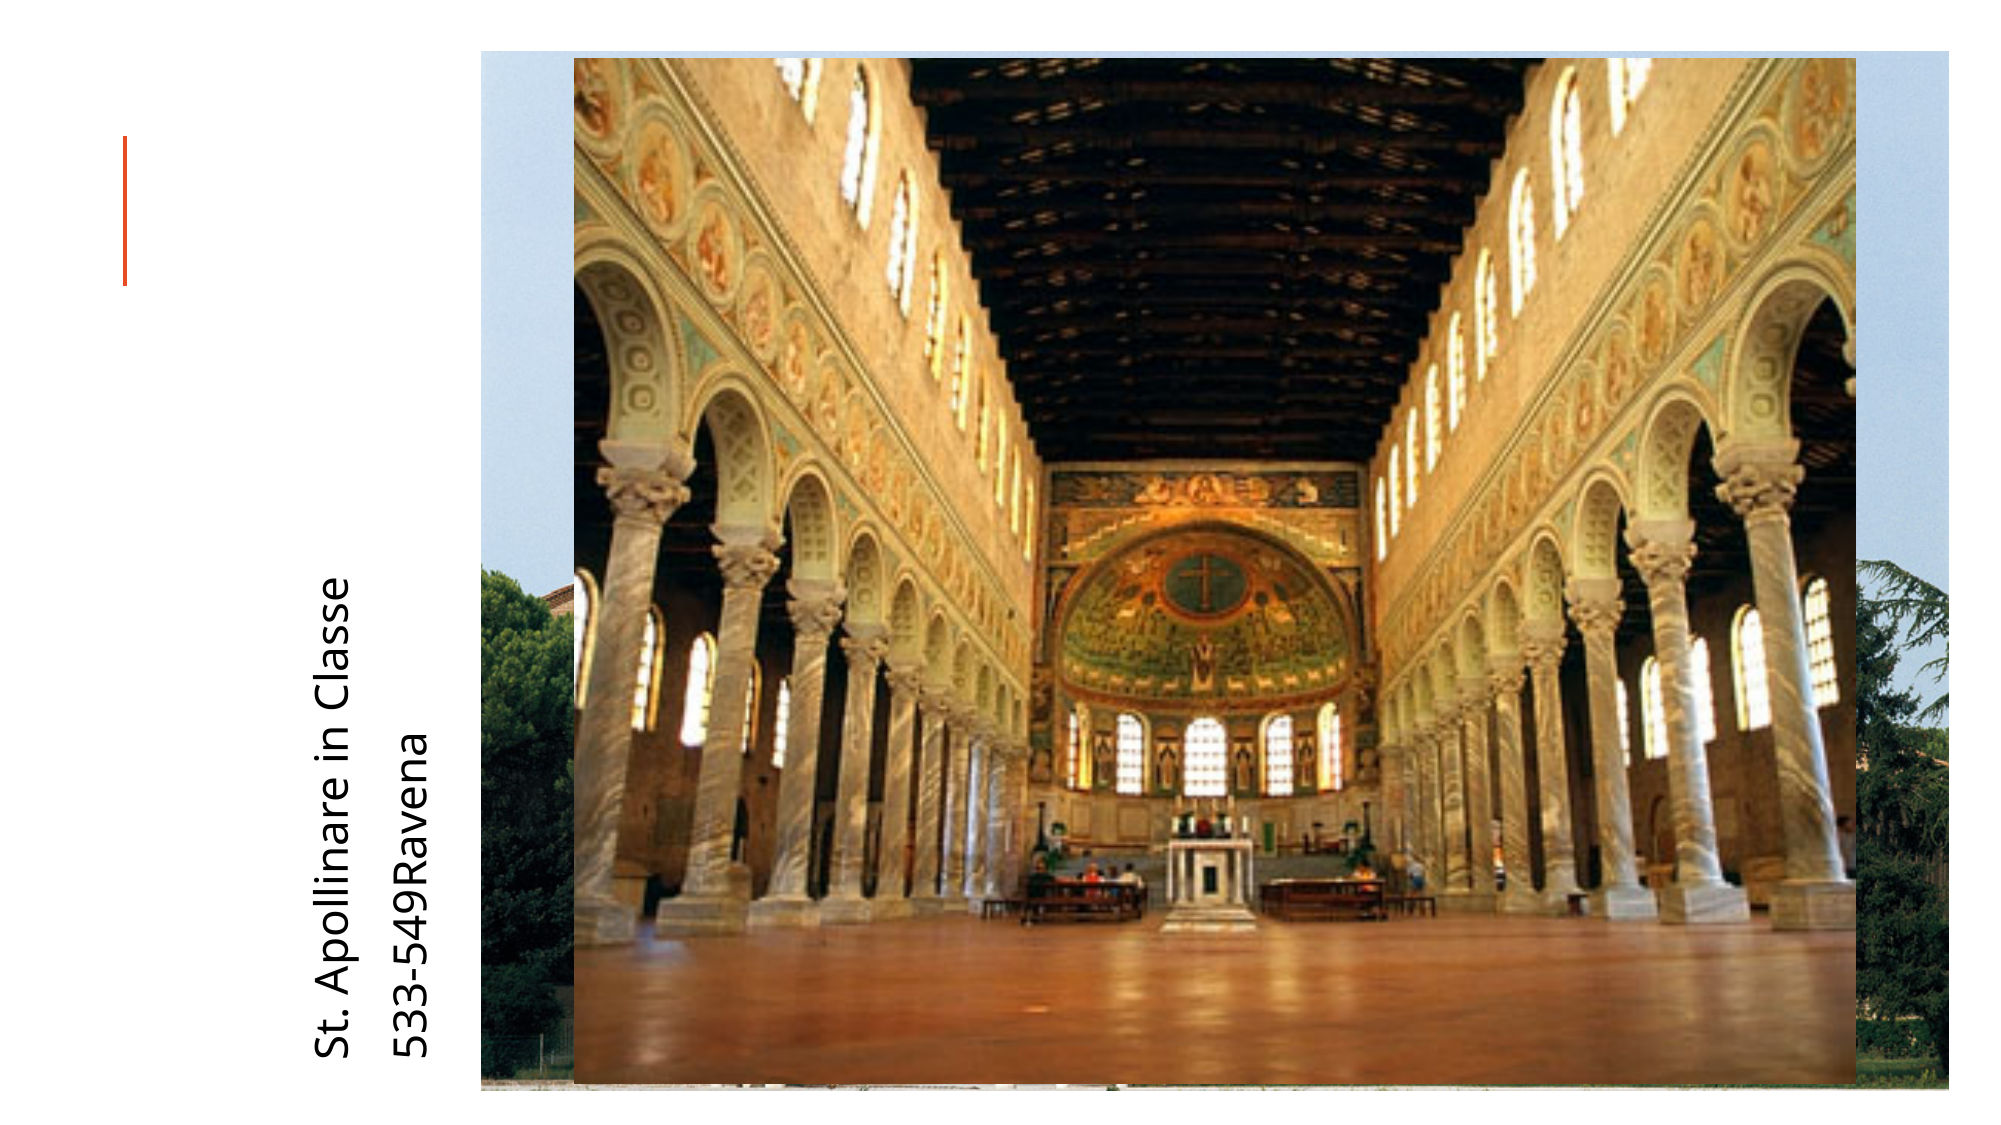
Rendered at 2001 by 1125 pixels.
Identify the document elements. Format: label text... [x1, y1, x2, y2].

list St. Apollinare in Classe 533-549Ravena [300, 555, 475, 1084]
picture [481, 51, 1949, 1091]
